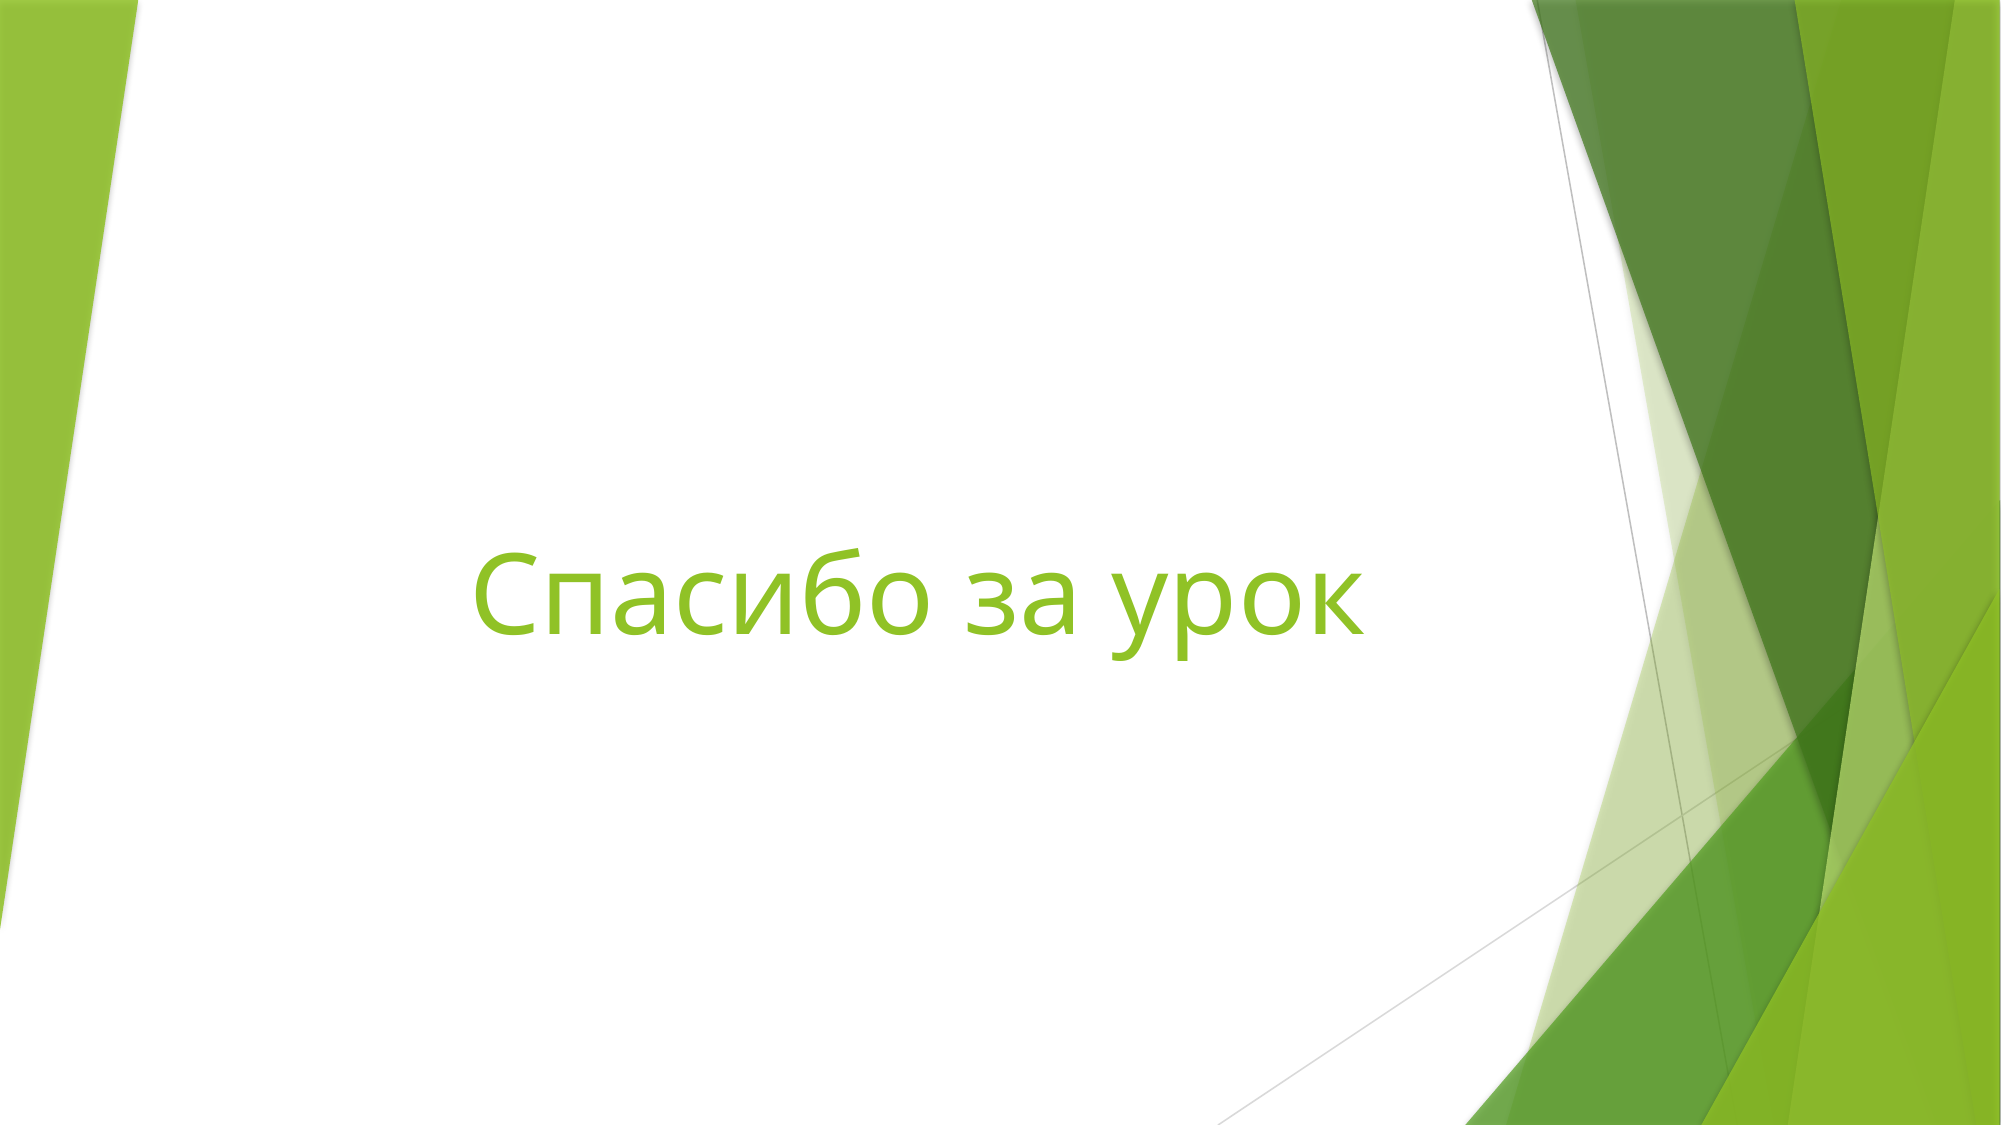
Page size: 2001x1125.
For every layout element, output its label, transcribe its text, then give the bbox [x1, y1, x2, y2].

title Спасибо за урок [182, 375, 1382, 665]
